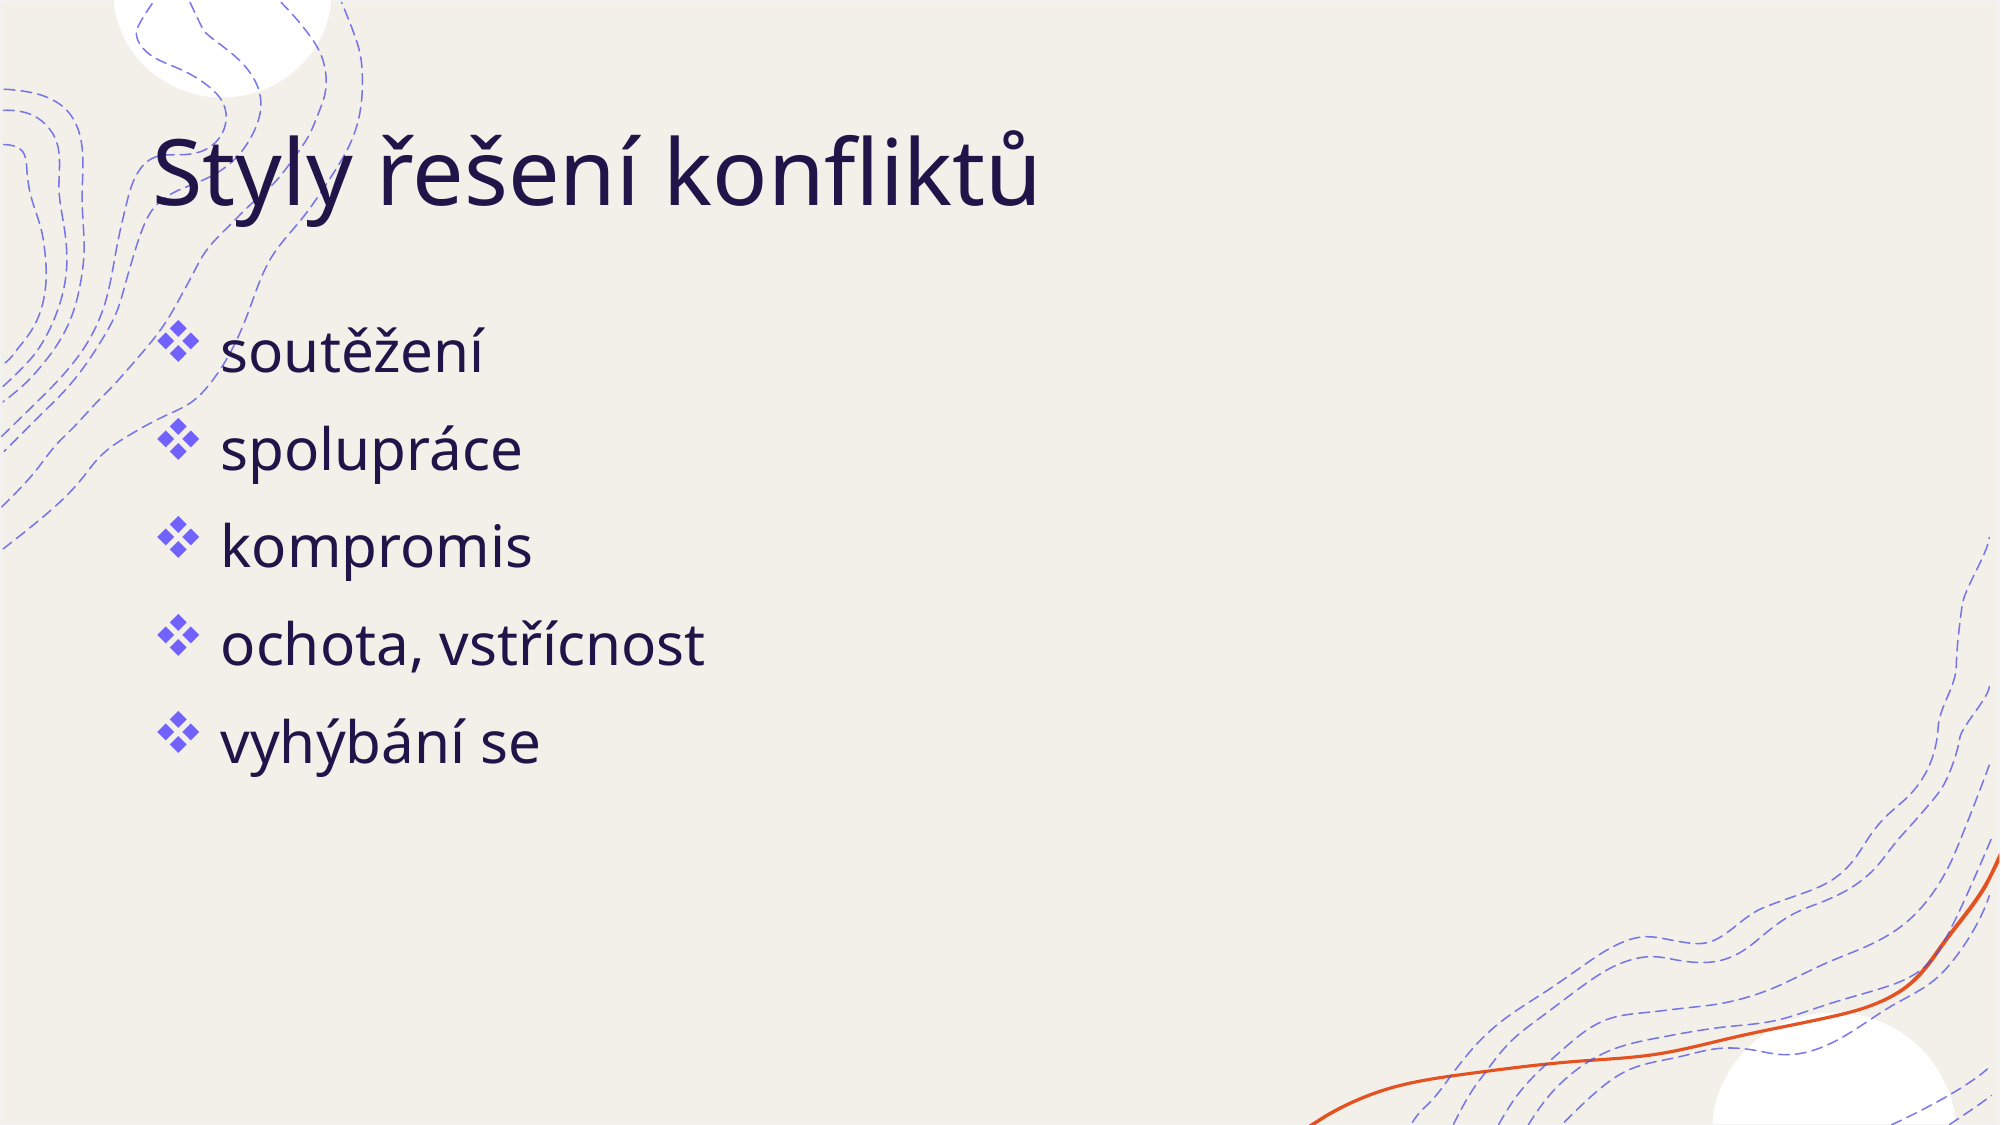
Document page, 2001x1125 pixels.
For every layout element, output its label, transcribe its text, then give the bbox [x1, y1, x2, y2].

title Styly řešení konfliktů [137, 59, 1863, 278]
list soutěžení spolupráce kompromis ochota, vstřícnost vyhýbání se [137, 299, 1863, 1014]
